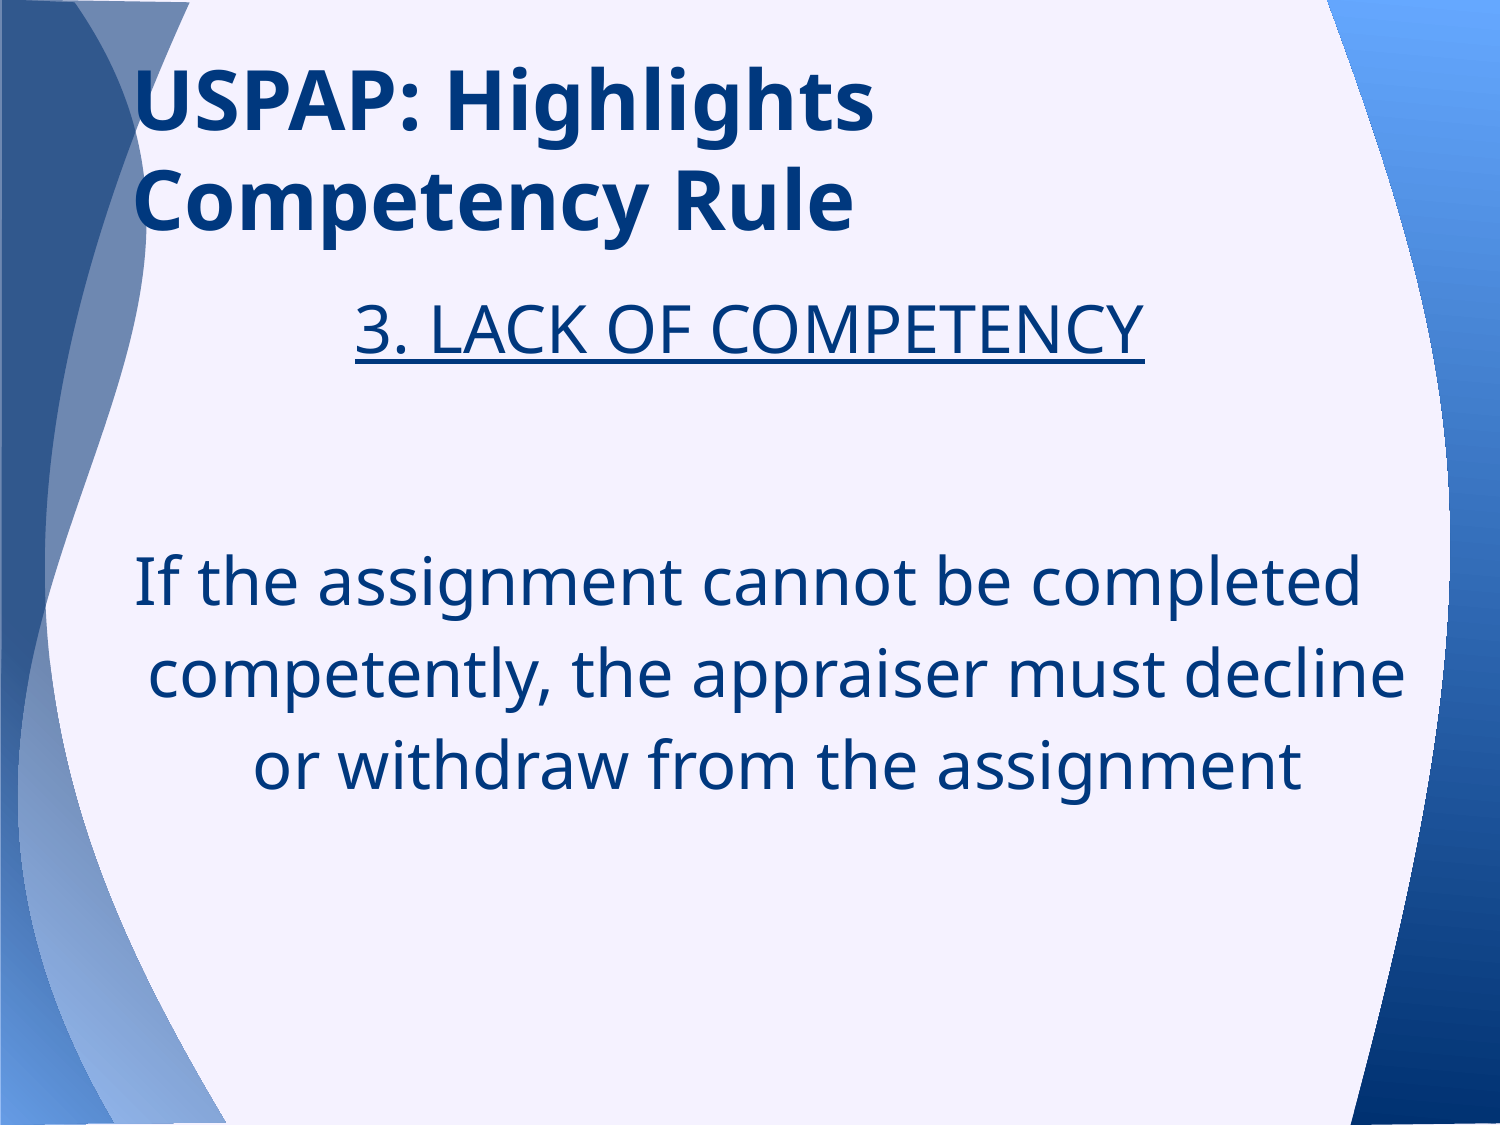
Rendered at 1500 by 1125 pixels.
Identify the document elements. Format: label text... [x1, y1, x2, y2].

title USPAP: Highlights Competency Rule [75, 45, 1425, 263]
list 3. LACK OF COMPETENCY If the assignment cannot be completed competently, the appraiser must decline or withdraw from the assignment [75, 272, 1425, 1067]
